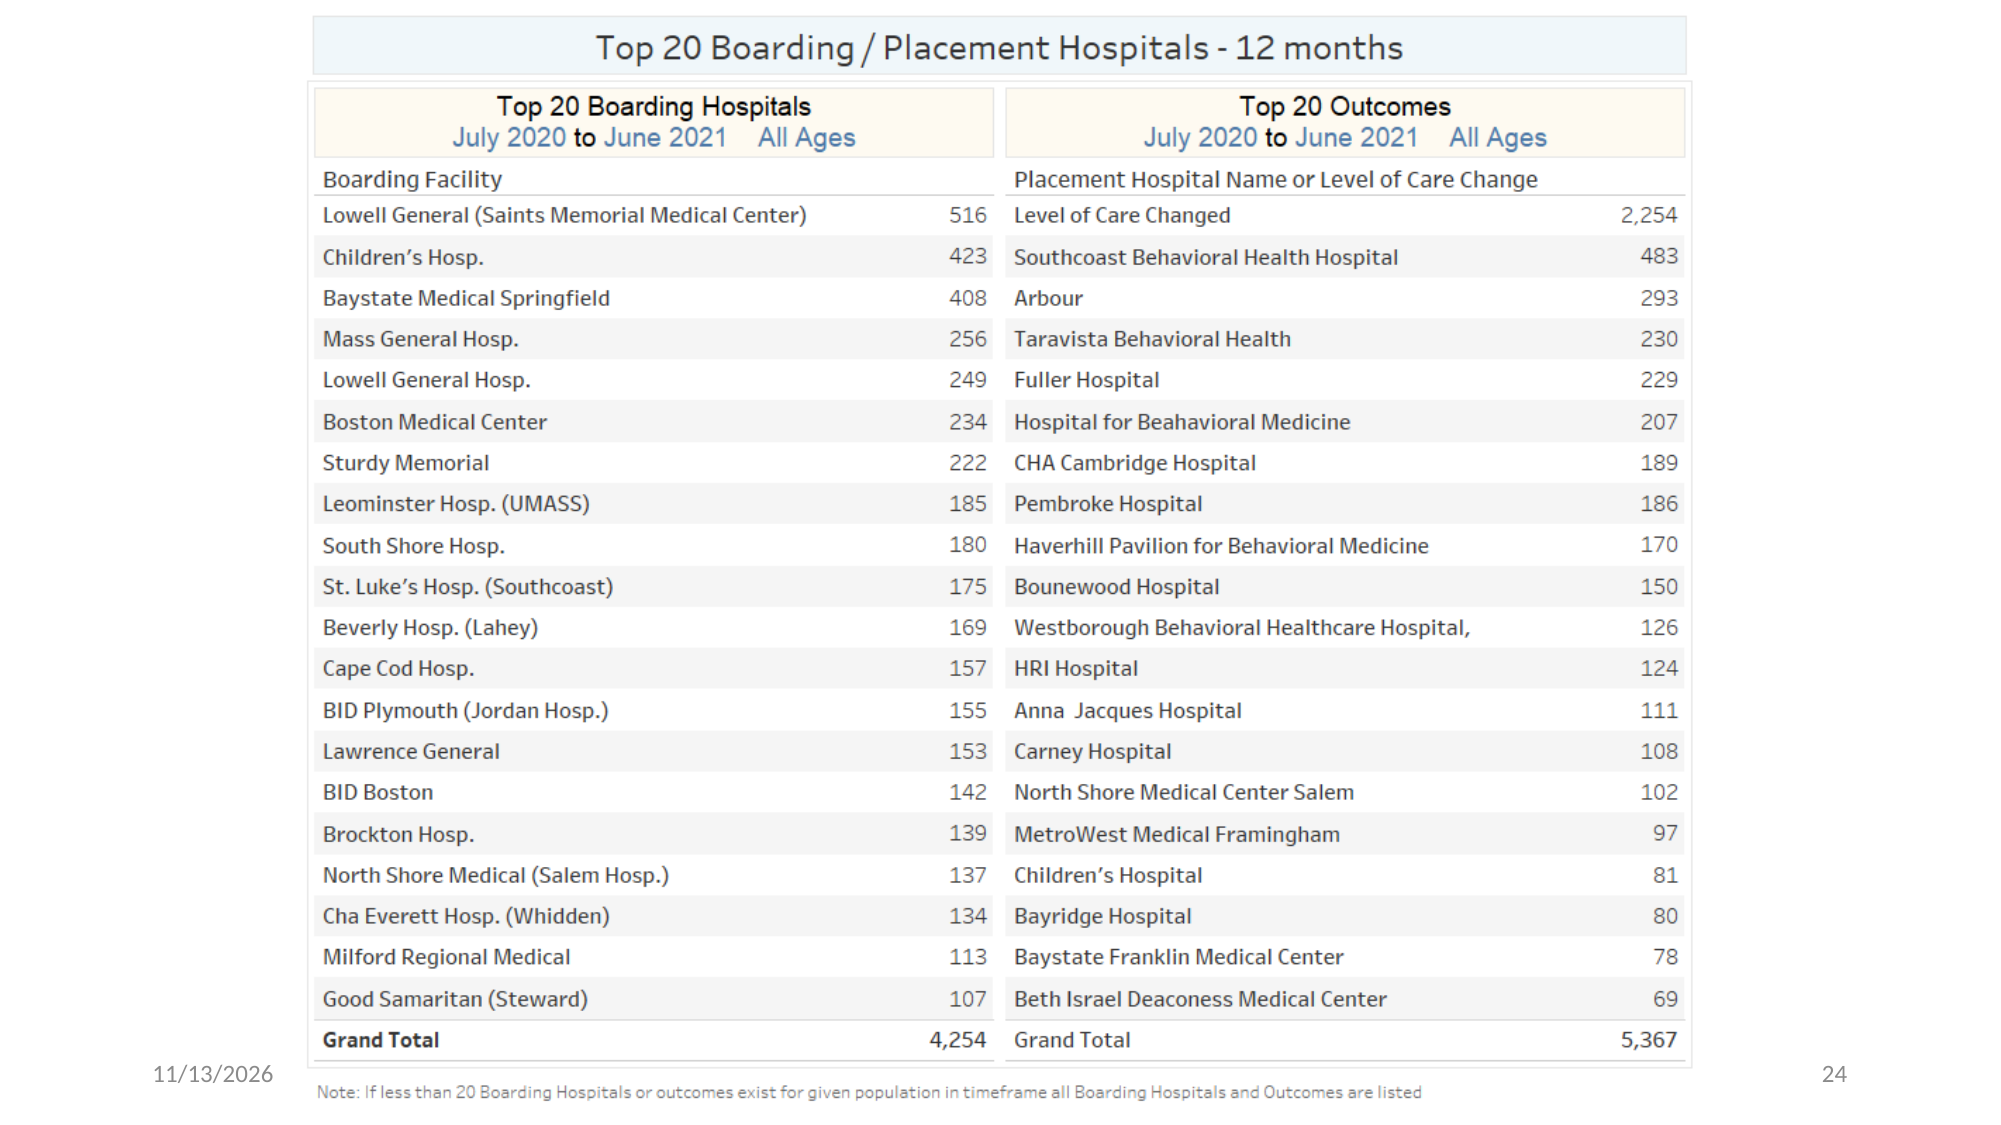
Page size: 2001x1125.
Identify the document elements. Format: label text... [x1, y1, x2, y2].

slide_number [137, 1042, 296, 1103]
picture [296, 0, 1704, 1125]
slide_number 24 [1704, 1042, 1863, 1103]
